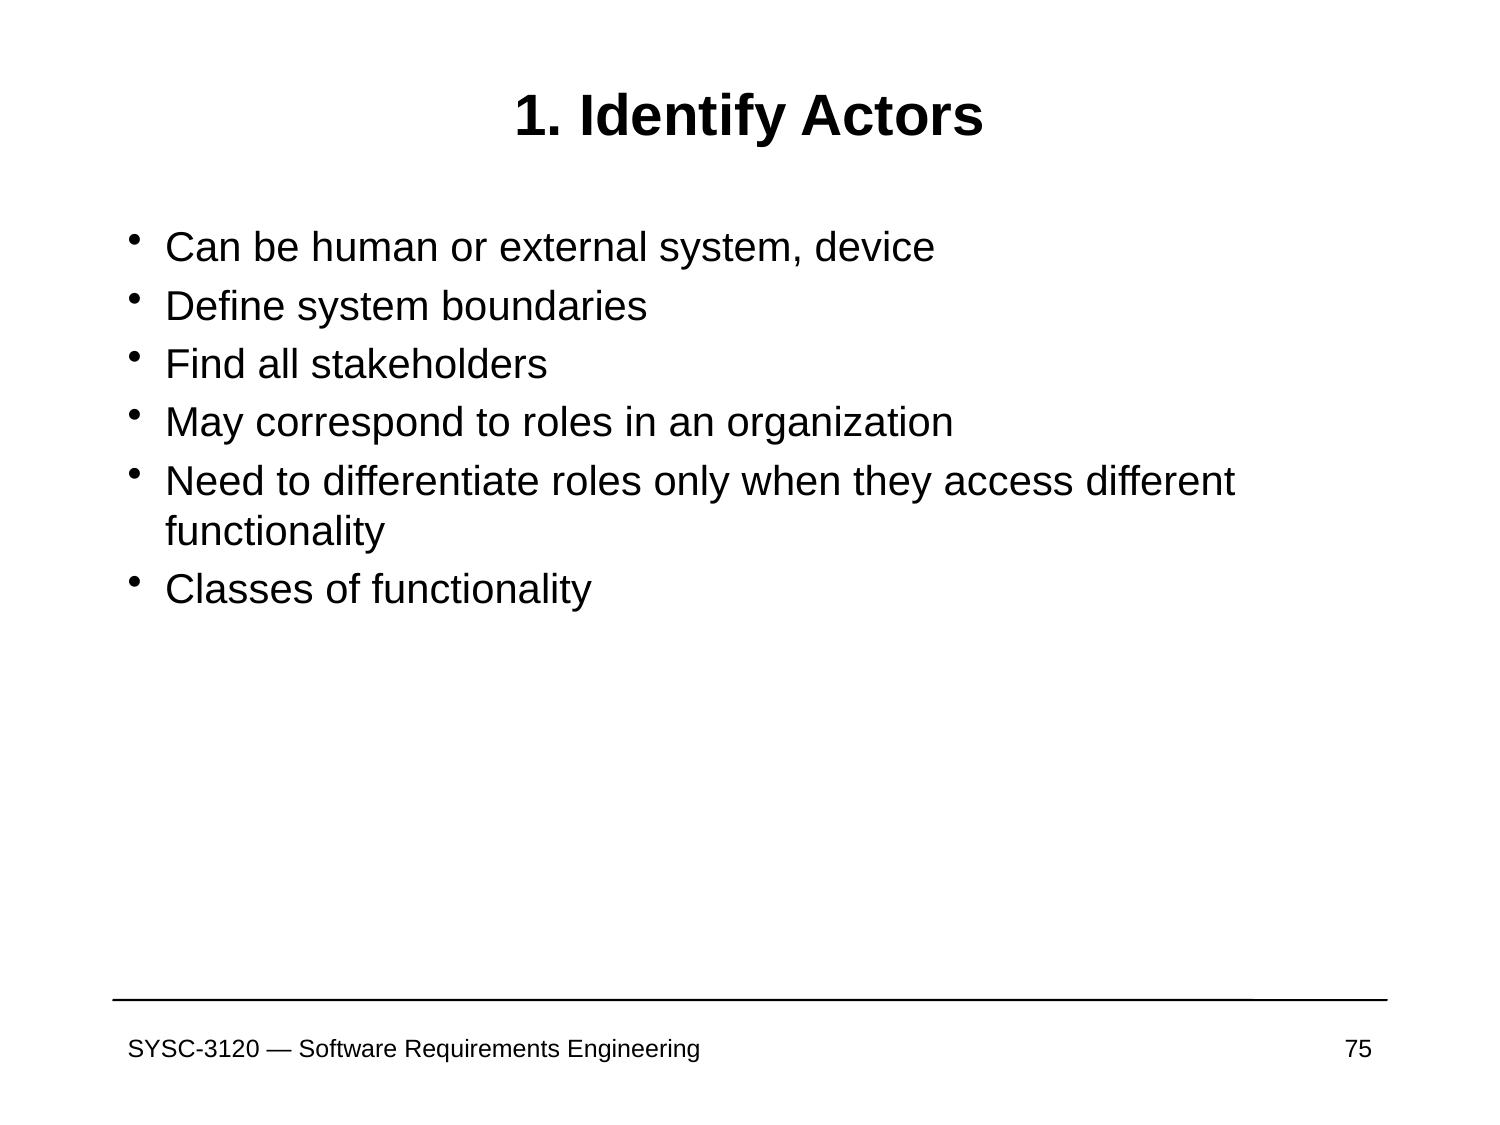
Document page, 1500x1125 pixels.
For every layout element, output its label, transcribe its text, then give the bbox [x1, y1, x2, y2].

title 1. Identify Actors [53, 68, 1447, 157]
slide_number 75 [1074, 1024, 1388, 1101]
footer SYSC-3120 — Software Requirements Engineering [112, 1024, 751, 1101]
list Can be human or external system, device Define system boundaries Find all stakeholders May correspond to roles in an organization Need to differentiate roles only when they access different functionality Classes of functionality [112, 212, 1388, 1000]
